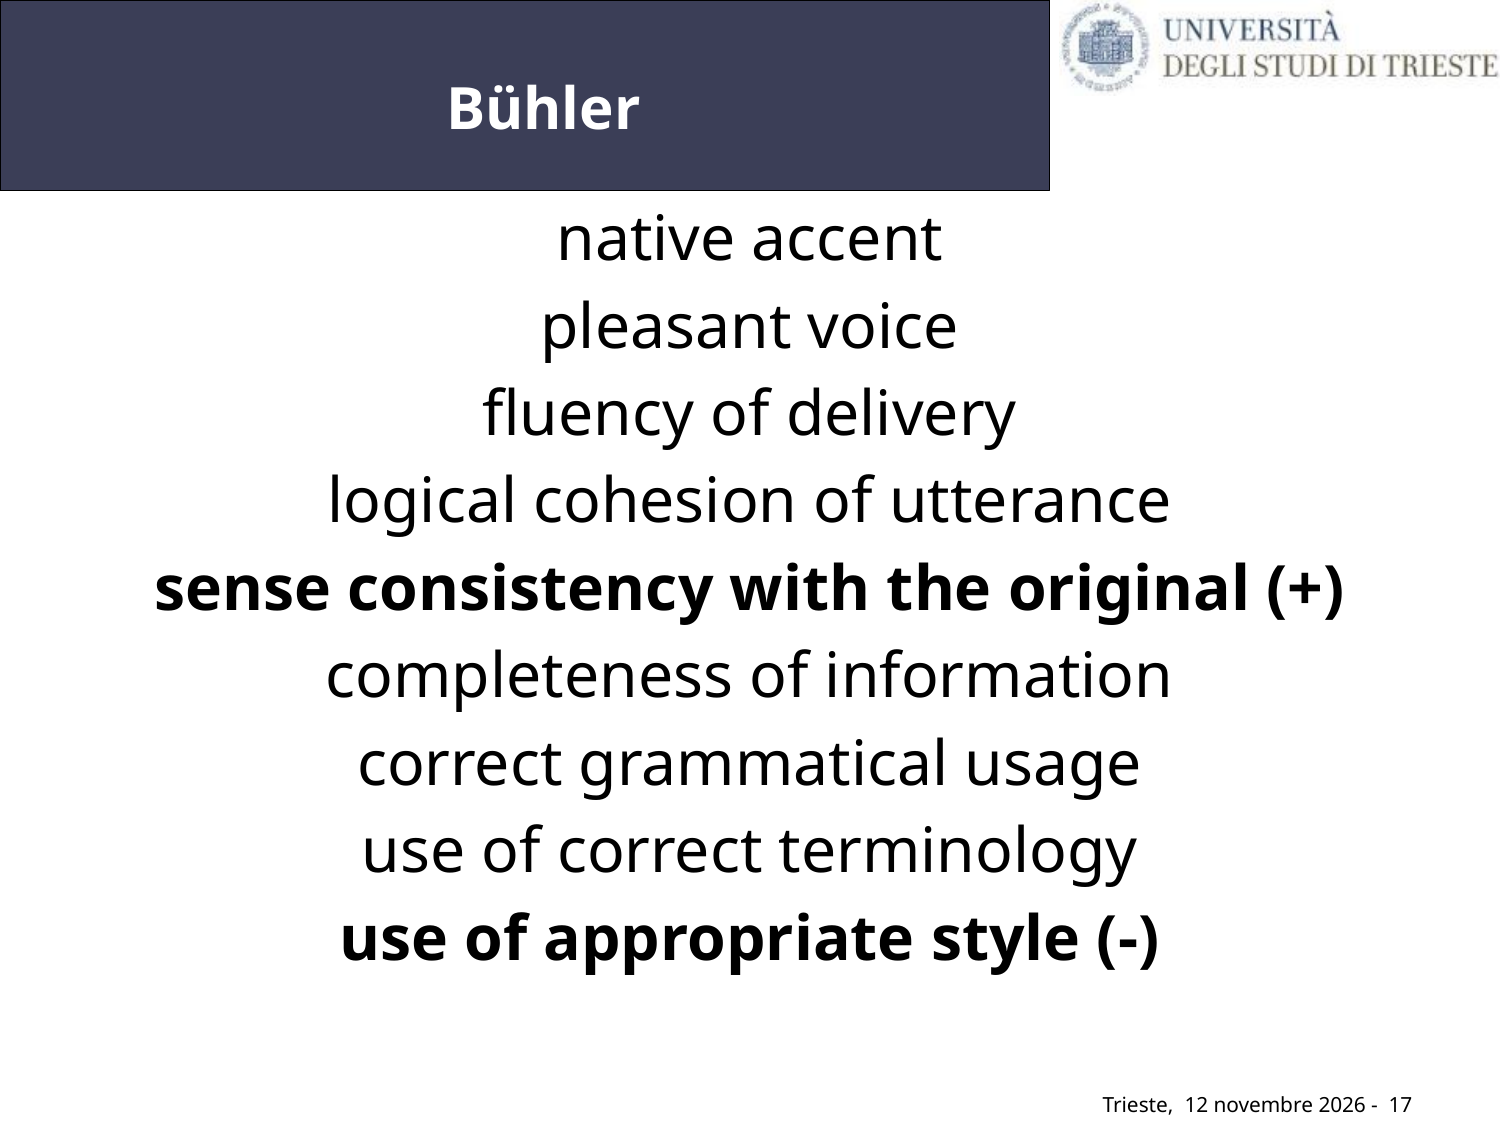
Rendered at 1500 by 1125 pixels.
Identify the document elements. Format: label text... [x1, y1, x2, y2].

list native accent pleasant voice fluency of delivery logical cohesion of utterance sense consistency with the original (+) completeness of information correct grammatical usage use of correct terminology use of appropriate style (-) [112, 190, 1388, 1018]
picture [1059, 0, 1500, 96]
title Bühler [37, 41, 1050, 172]
